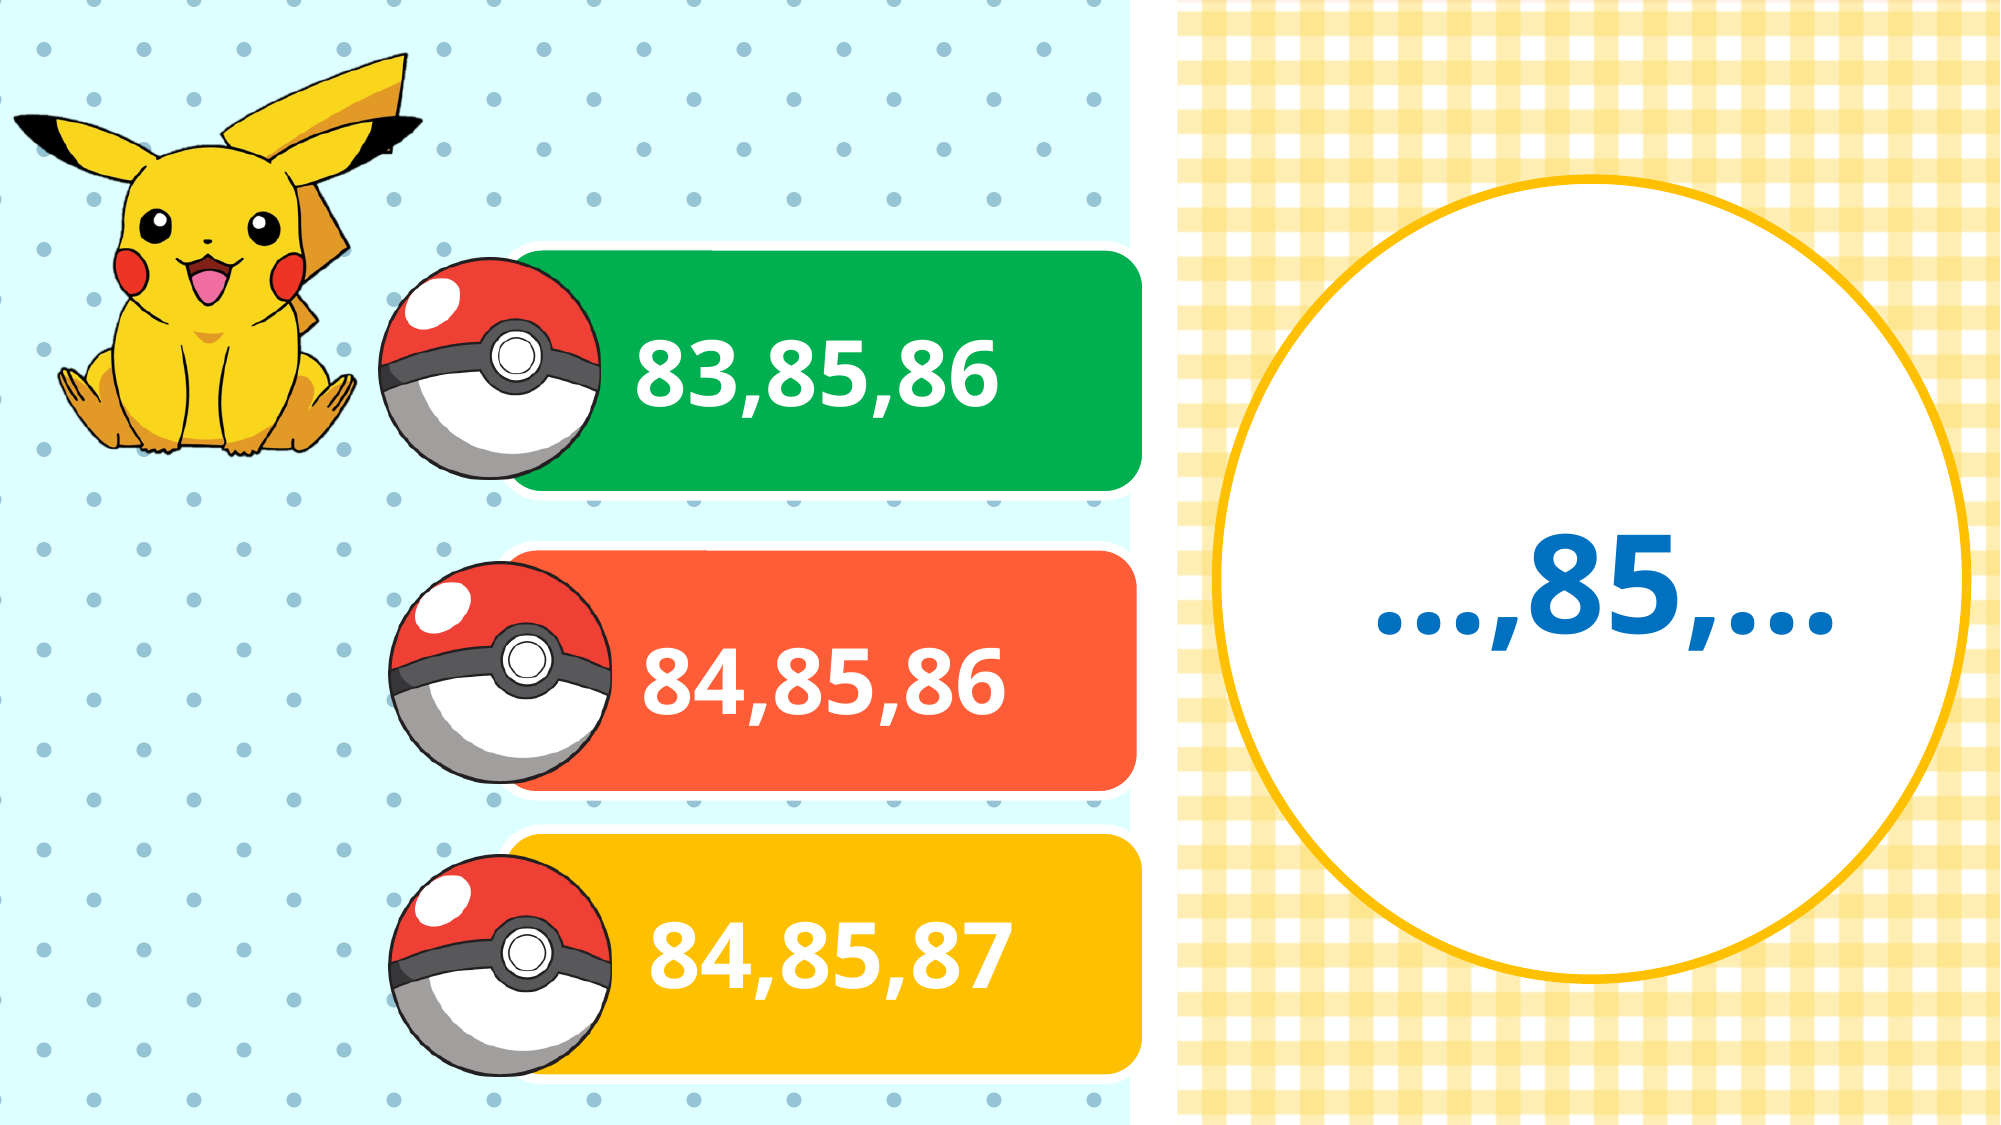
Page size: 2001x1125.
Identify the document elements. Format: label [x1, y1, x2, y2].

text_box [388, 545, 1142, 796]
text_box [388, 829, 1150, 1080]
picture [0, 0, 2000, 1125]
text_box [378, 245, 1147, 496]
